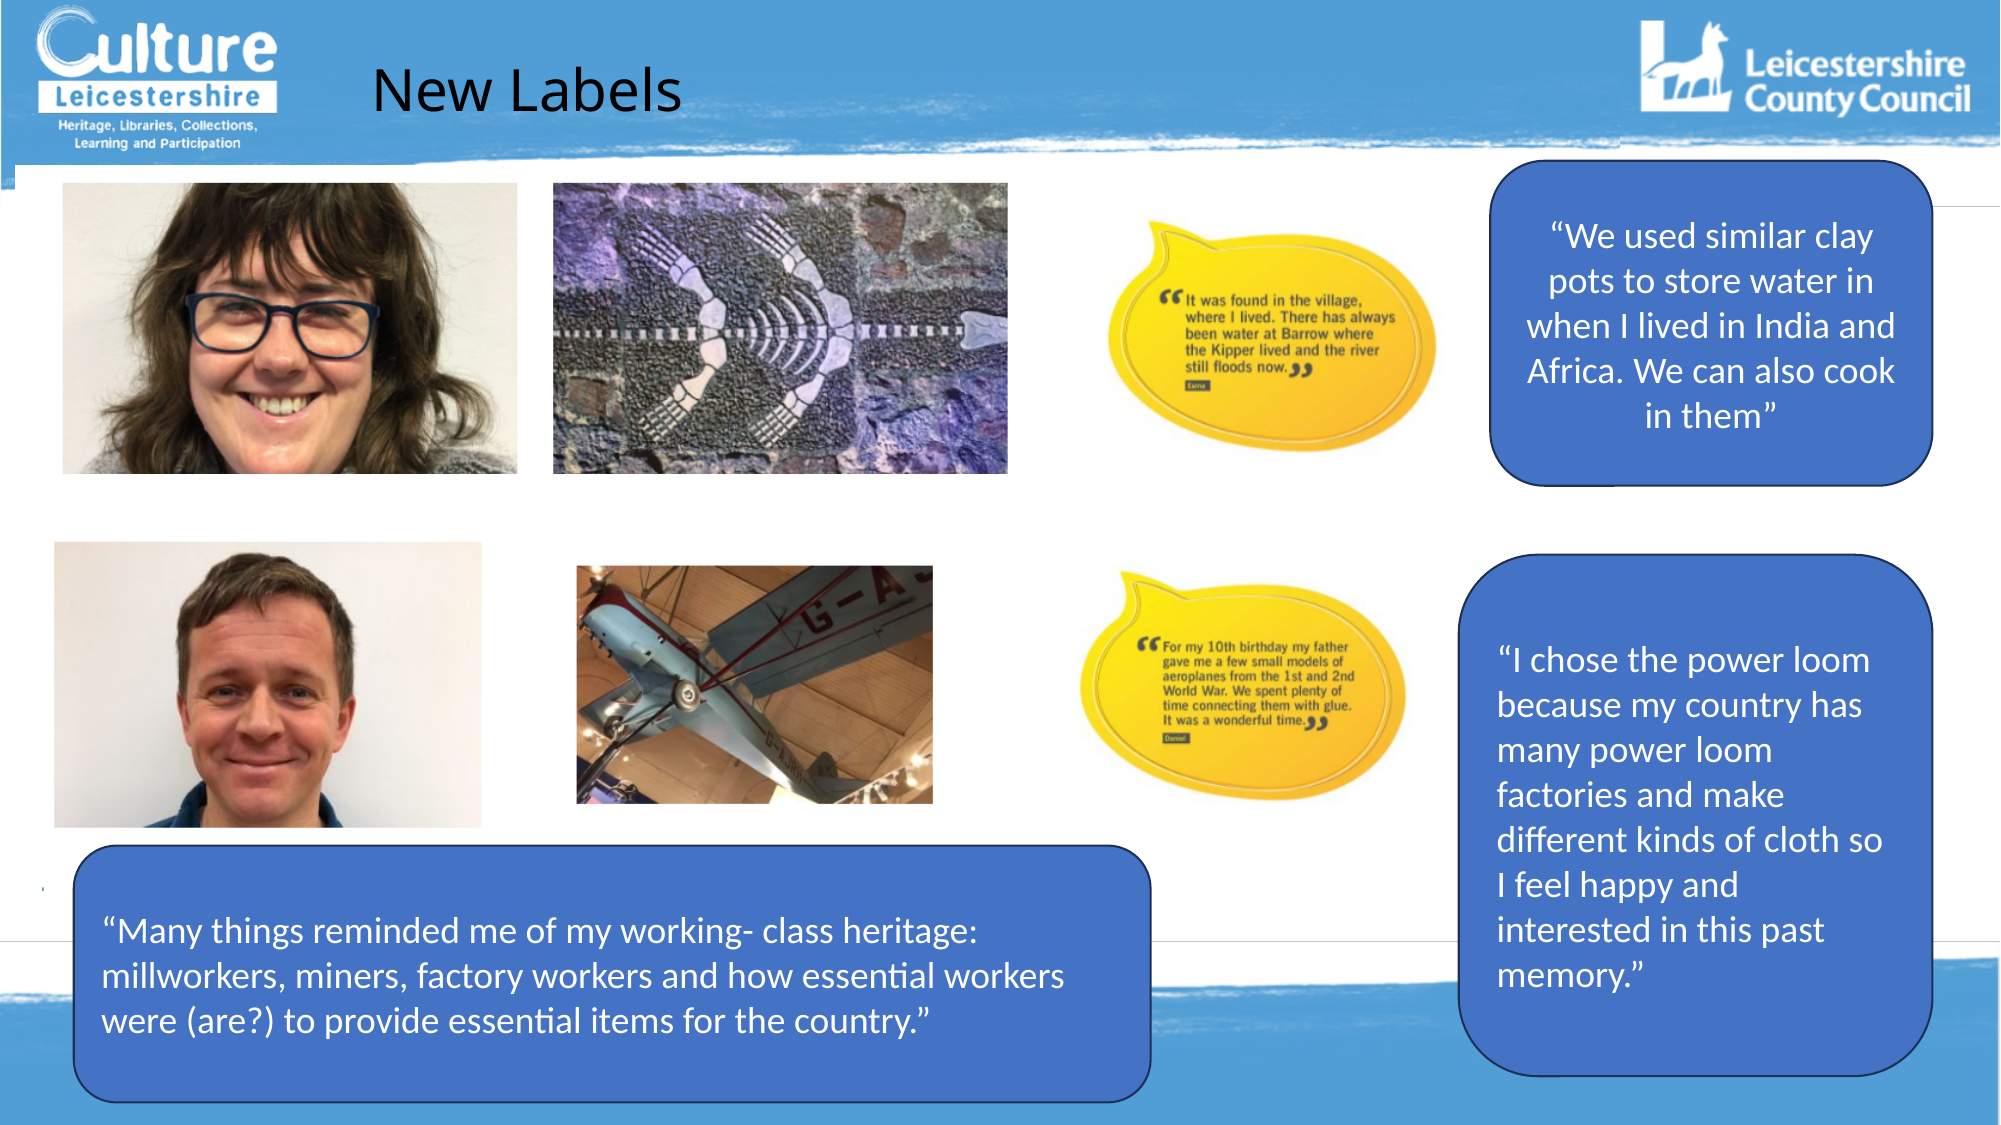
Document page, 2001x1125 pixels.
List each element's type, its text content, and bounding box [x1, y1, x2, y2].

text_box New Labels [356, 46, 1081, 131]
text_box “Many things reminded me of my working- class heritage: millworkers, miners, factory workers and how essential workers were (are?) to provide essential items for the country.” [72, 891, 1152, 1104]
title [1497, 462, 1750, 561]
text_box “I chose the power loom because my country has many power loom factories and make different kinds of cloth so I feel happy and interested in this past memory.” [1457, 553, 1934, 1078]
picture [33, 3, 280, 153]
text_box “We used similar clay pots to store water in when I lived in India and Africa. We can also cook in them” [1497, 159, 1934, 487]
picture [0, 0, 2000, 1125]
